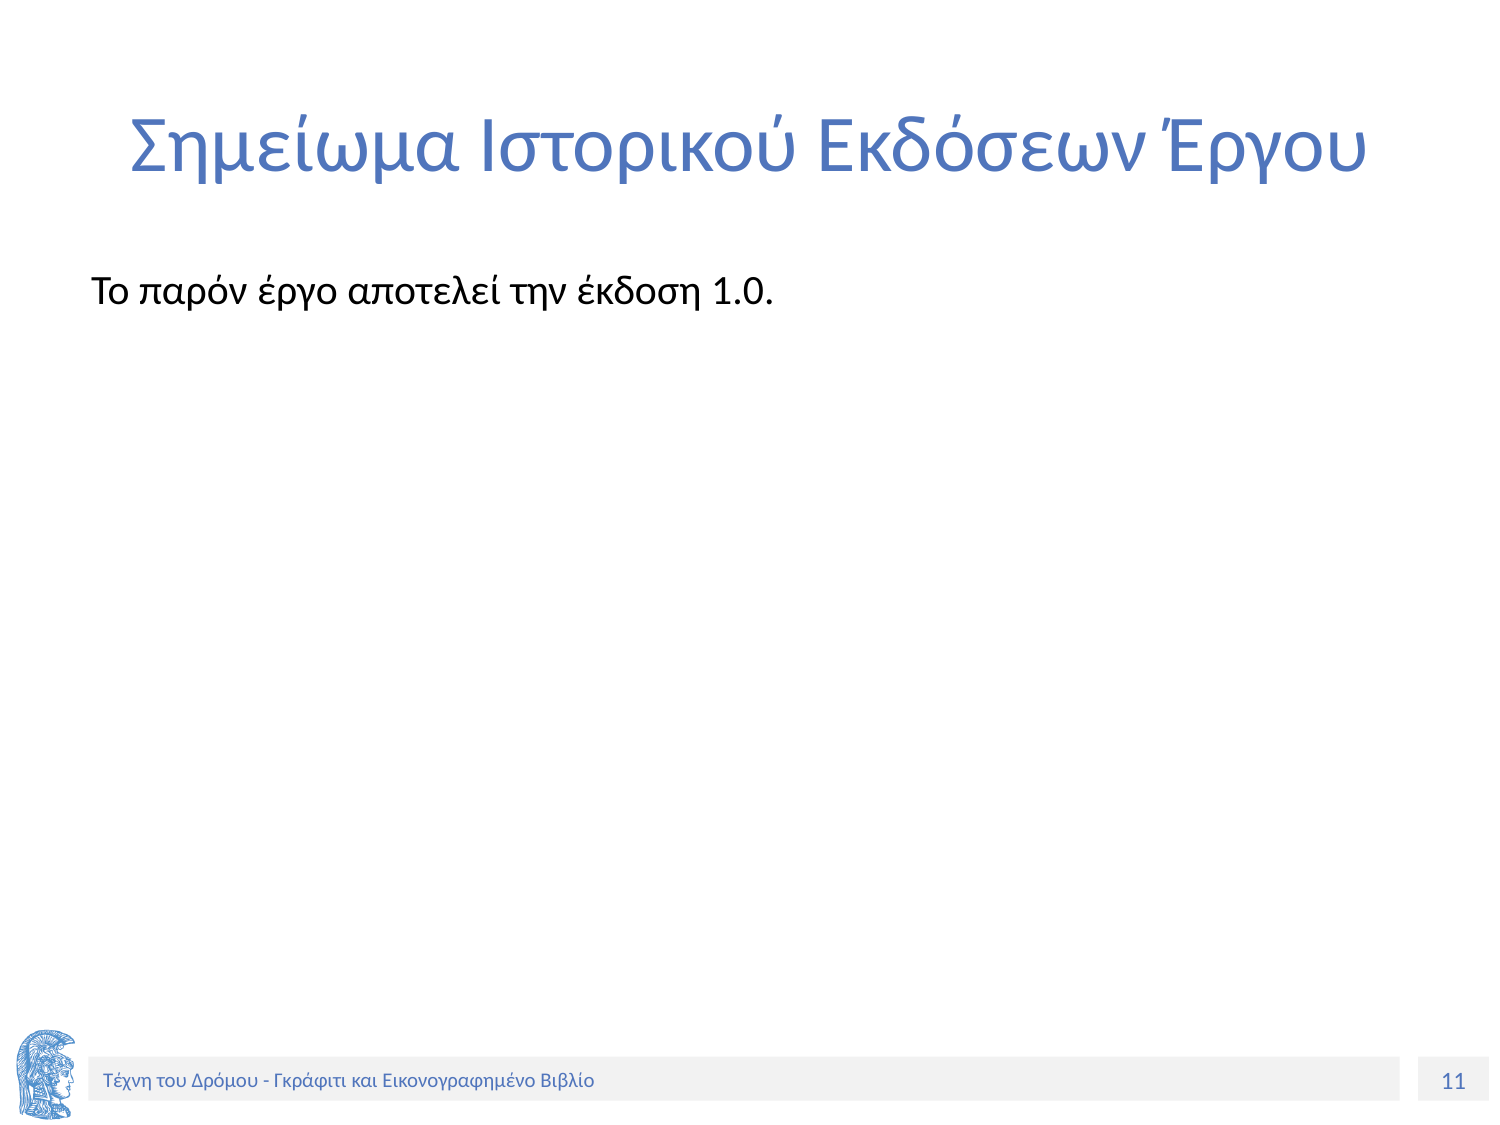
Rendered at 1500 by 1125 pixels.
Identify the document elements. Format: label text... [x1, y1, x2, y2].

title Σημείωμα Ιστορικού Εκδόσεων Έργου [75, 45, 1425, 233]
list Το παρόν έργο αποτελεί την έκδοση 1.0. [76, 255, 1427, 998]
picture [9, 1026, 81, 1120]
